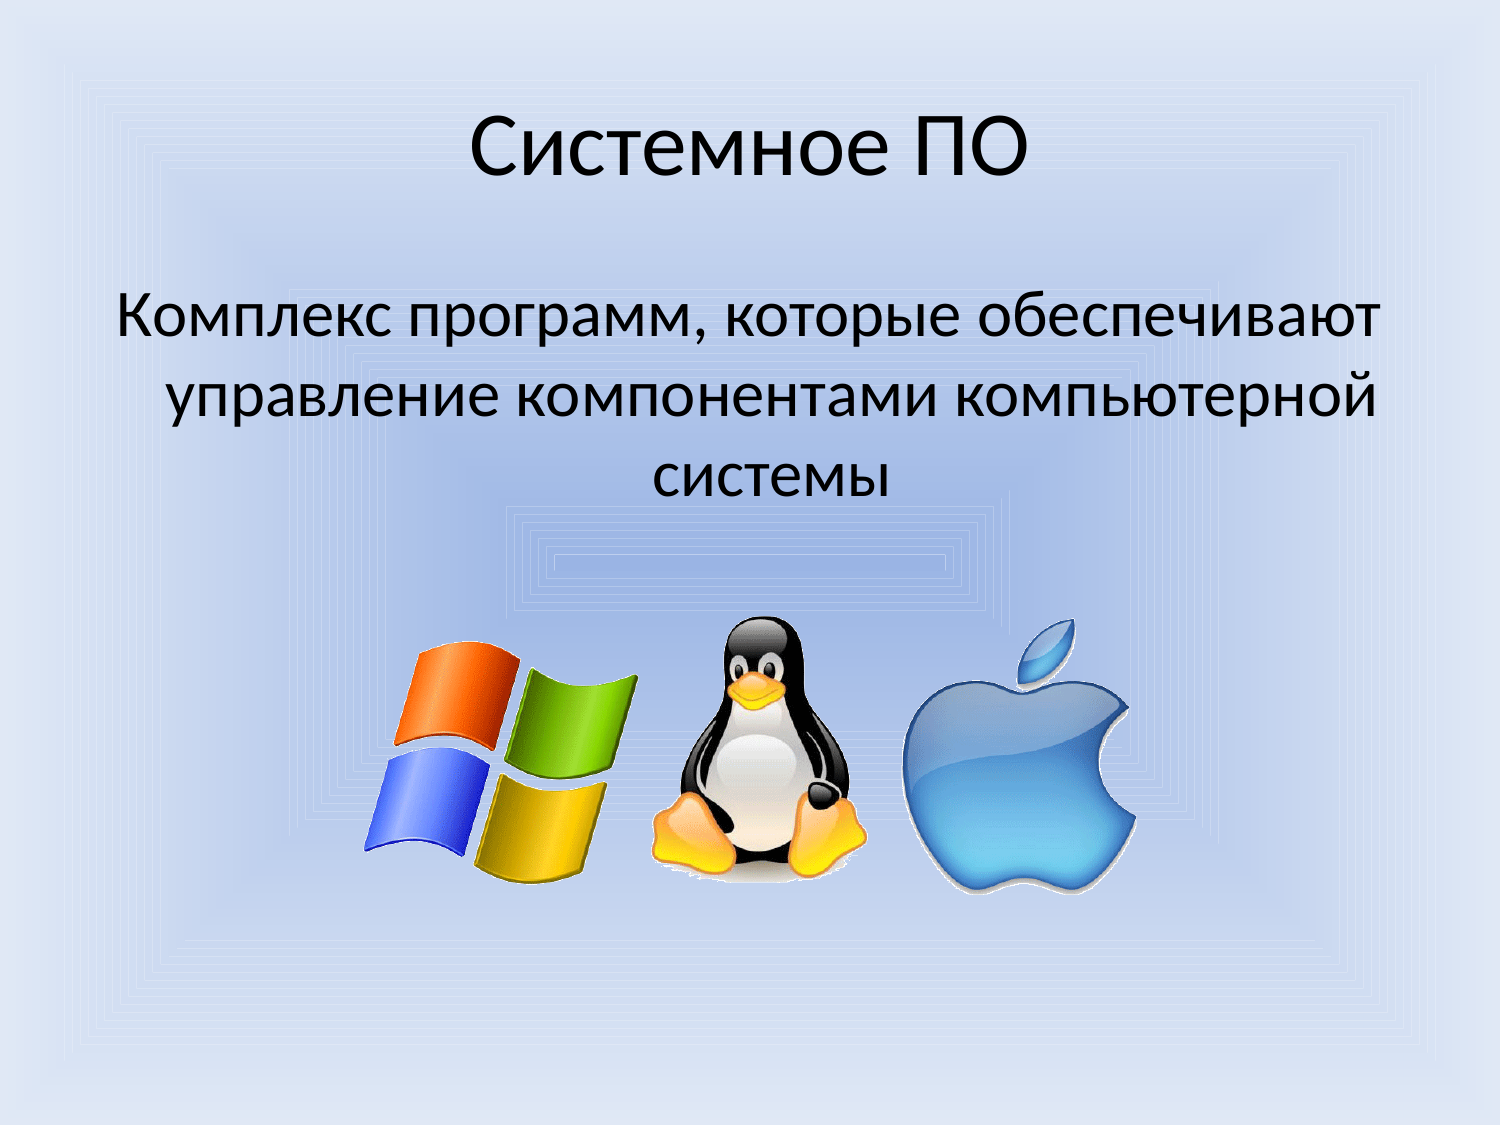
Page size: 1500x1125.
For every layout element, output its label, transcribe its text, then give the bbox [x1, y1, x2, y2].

title Системное ПО [75, 45, 1425, 233]
picture [357, 573, 1164, 930]
list Комплекс программ, которые обеспечивают управление компонентами компьютерной системы [75, 262, 1425, 1005]
